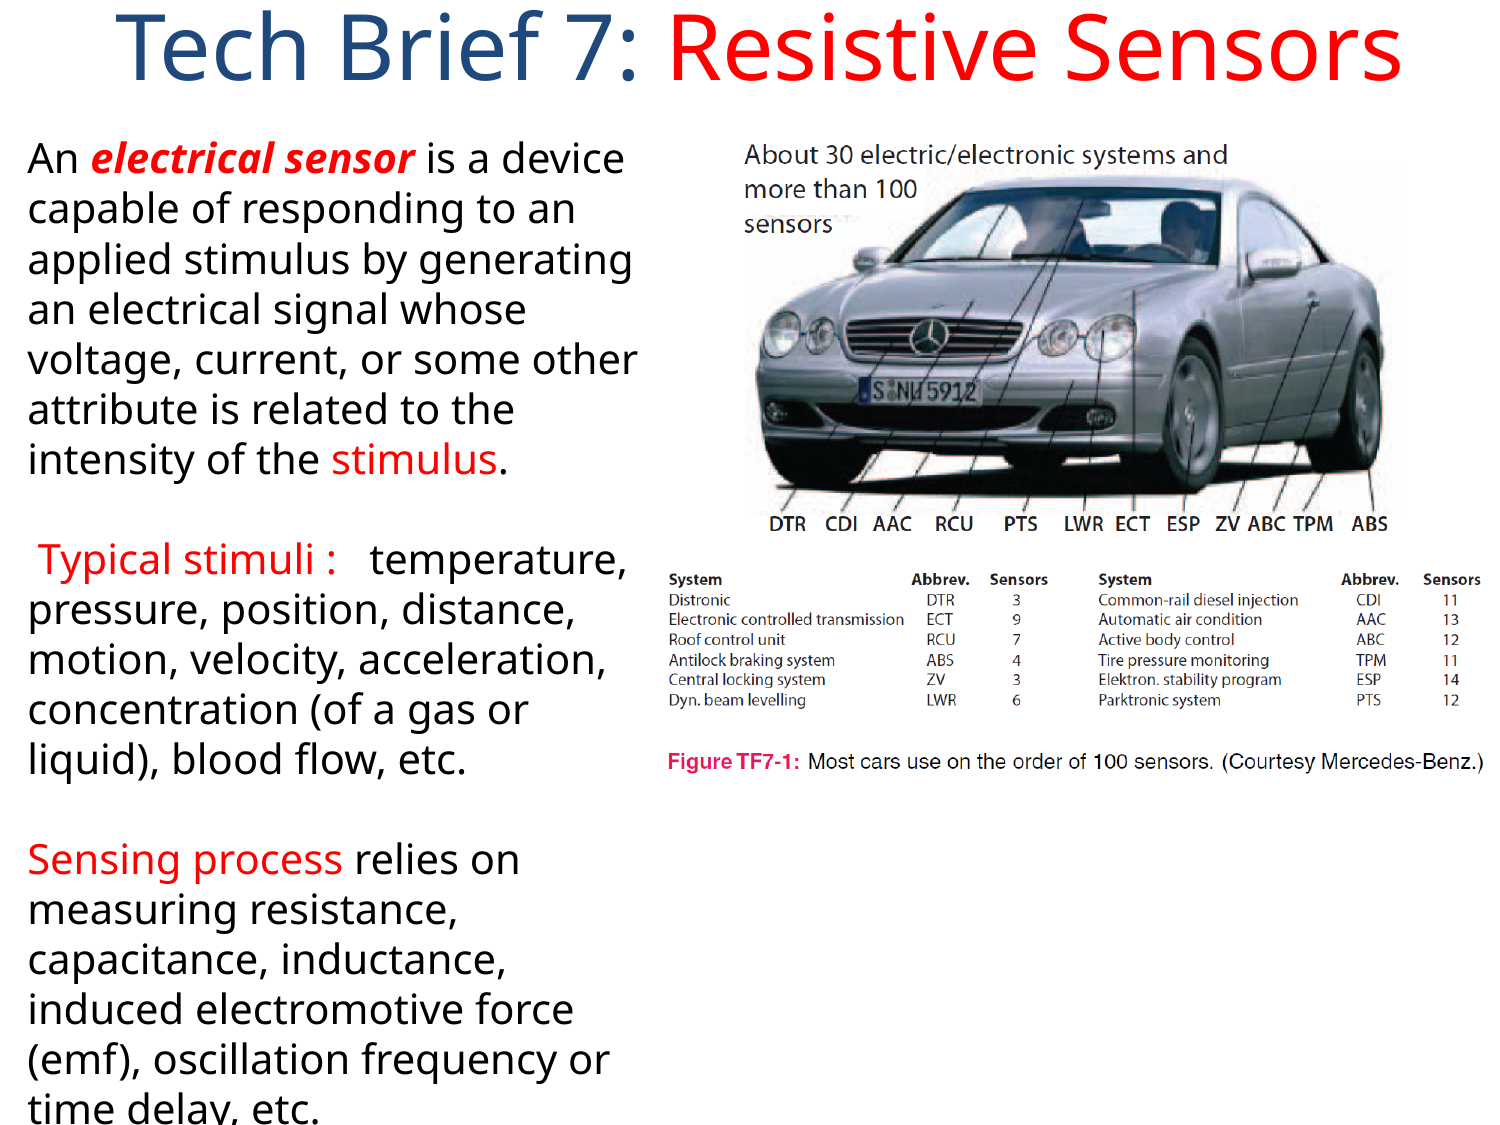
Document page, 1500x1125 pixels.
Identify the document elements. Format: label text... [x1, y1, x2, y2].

title Tech Brief 7: Resistive Sensors [100, 0, 1438, 125]
text_box An electrical sensor is a device capable of responding to an applied stimulus by generating an electrical signal whose voltage, current, or some other attribute is related to the intensity of the stimulus. Typical stimuli : temperature, pressure, position, distance, motion, velocity, acceleration, concentration (of a gas or liquid), blood flow, etc. Sensing process relies on measuring resistance, capacitance, inductance, induced electromotive force (emf), oscillation frequency or time delay, etc. [12, 124, 675, 1125]
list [662, 137, 1487, 777]
